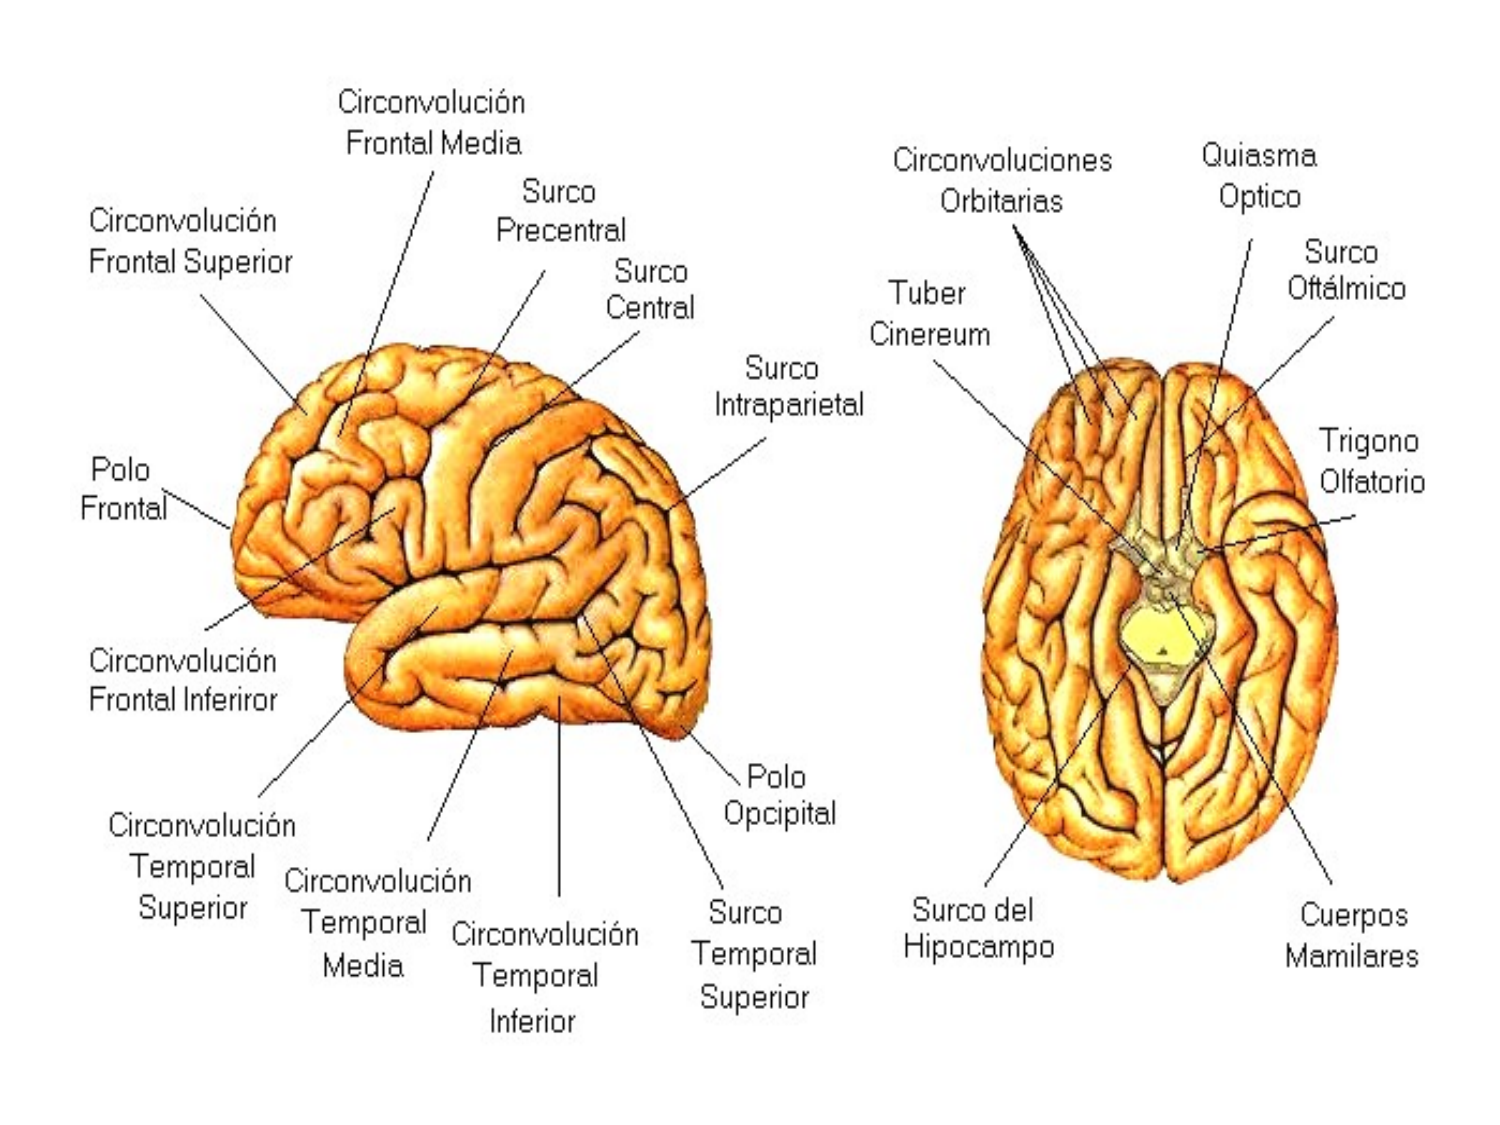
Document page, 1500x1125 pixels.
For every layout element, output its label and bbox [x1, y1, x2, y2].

list [70, 58, 1442, 1125]
